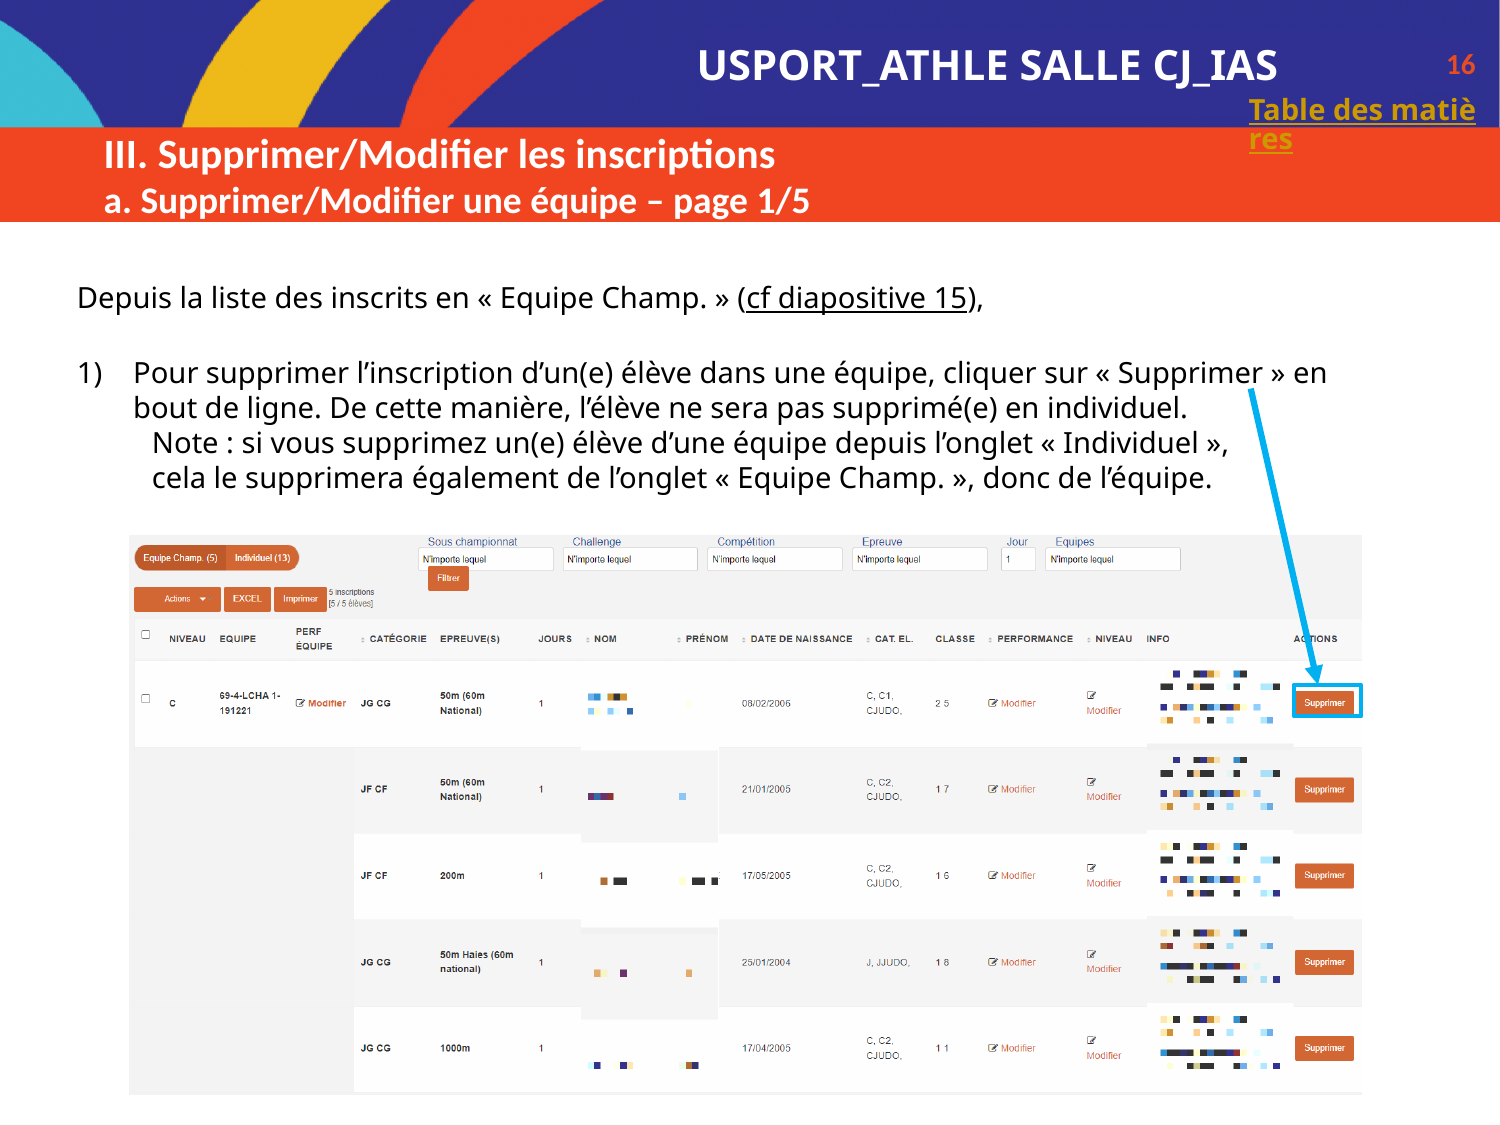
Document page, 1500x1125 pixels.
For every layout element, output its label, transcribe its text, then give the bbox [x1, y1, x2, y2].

picture [1288, 535, 1362, 682]
picture [0, 0, 1500, 128]
text_box Depuis la liste des inscrits en « Equipe Champ. » (cf diapositive 15), Pour supprimer l’inscription d’un(e) élève dans une équipe, cliquer sur « Supprimer » en bout de ligne. De cette manière, l’élève ne sera pas supprimé(e) en individuel. Note : si vous supprimez un(e) élève d’une équipe depuis l’onglet « Individuel », cela le supprimera également de l’onglet « Equipe Champ. », donc de l’équipe. [62, 237, 1405, 502]
picture [128, 535, 1362, 1095]
text_box III. Supprimer/Modifier les inscriptions [0, 135, 1500, 175]
picture [1297, 688, 1358, 713]
text_box Table des matières [1233, 134, 1500, 139]
text_box [1249, 388, 1285, 533]
text_box a. Supprimer/Modifier une équipe – page 1/5 [0, 175, 1500, 222]
